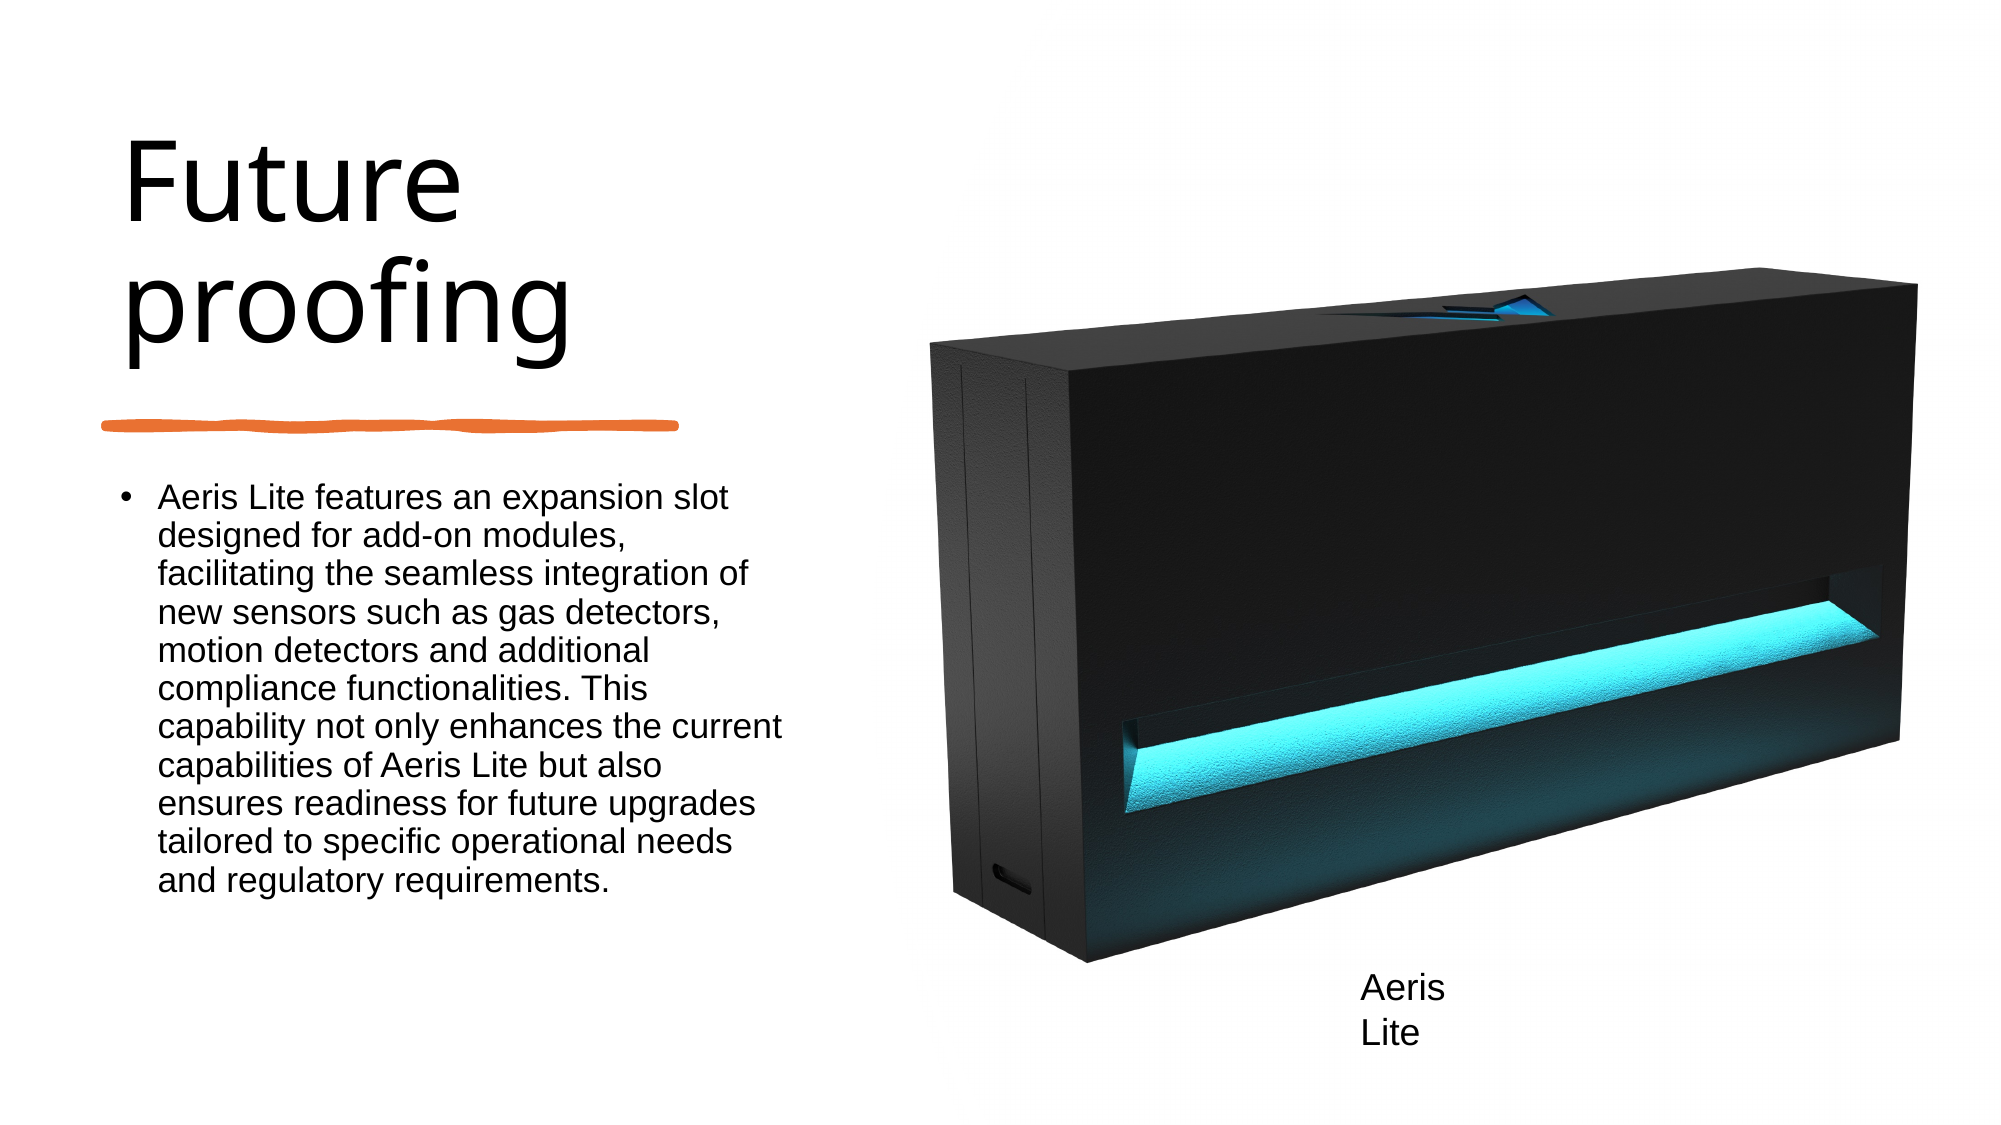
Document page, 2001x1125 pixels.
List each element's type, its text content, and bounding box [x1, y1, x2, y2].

title Future proofing [105, 53, 822, 375]
text_box [104, 422, 675, 430]
list Aeris Lite features an expansion slot designed for add-on modules, facilitating the seamless integration of new sensors such as gas detectors, motion detectors and additional compliance functionalities. This capability not only enhances the current capabilities of Aeris Lite but also ensures readiness for future upgrades tailored to specific operational needs and regulatory requirements. [105, 471, 802, 1016]
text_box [871, 0, 2000, 1125]
text_box [0, 0, 868, 1125]
